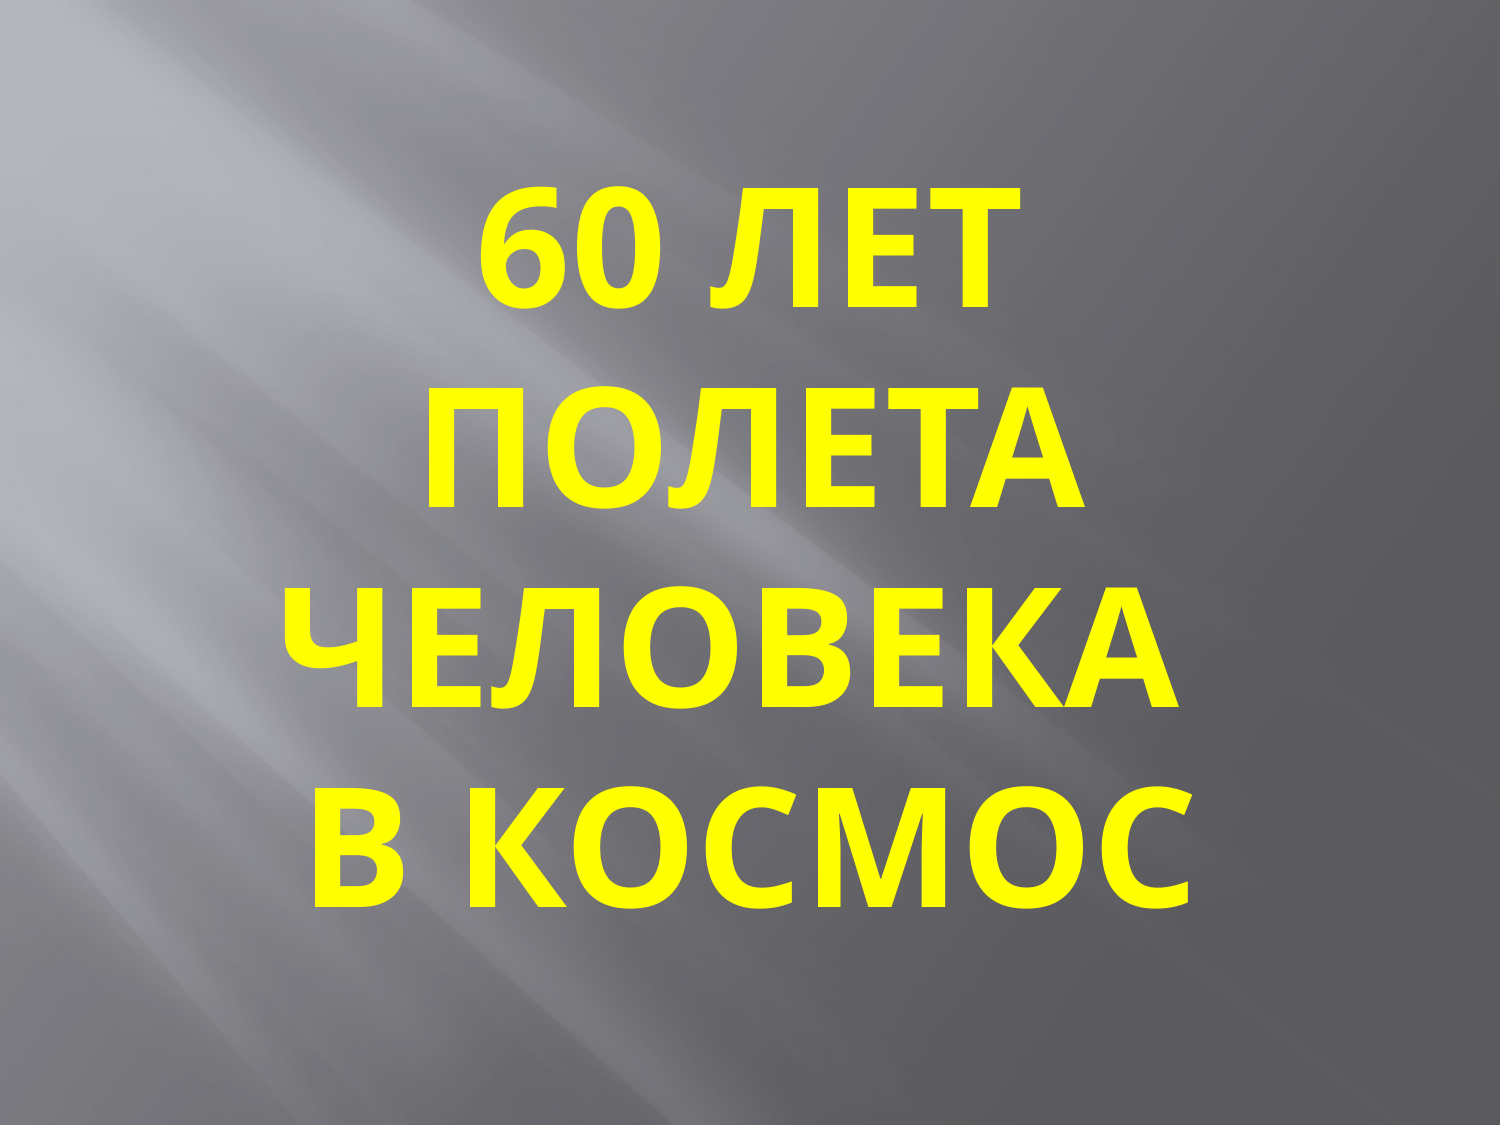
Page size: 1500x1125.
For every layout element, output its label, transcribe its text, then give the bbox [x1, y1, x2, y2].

title 60 ЛЕТ ПОЛЕТА ЧЕЛОВЕКА В КОСМОС [112, 125, 1388, 941]
